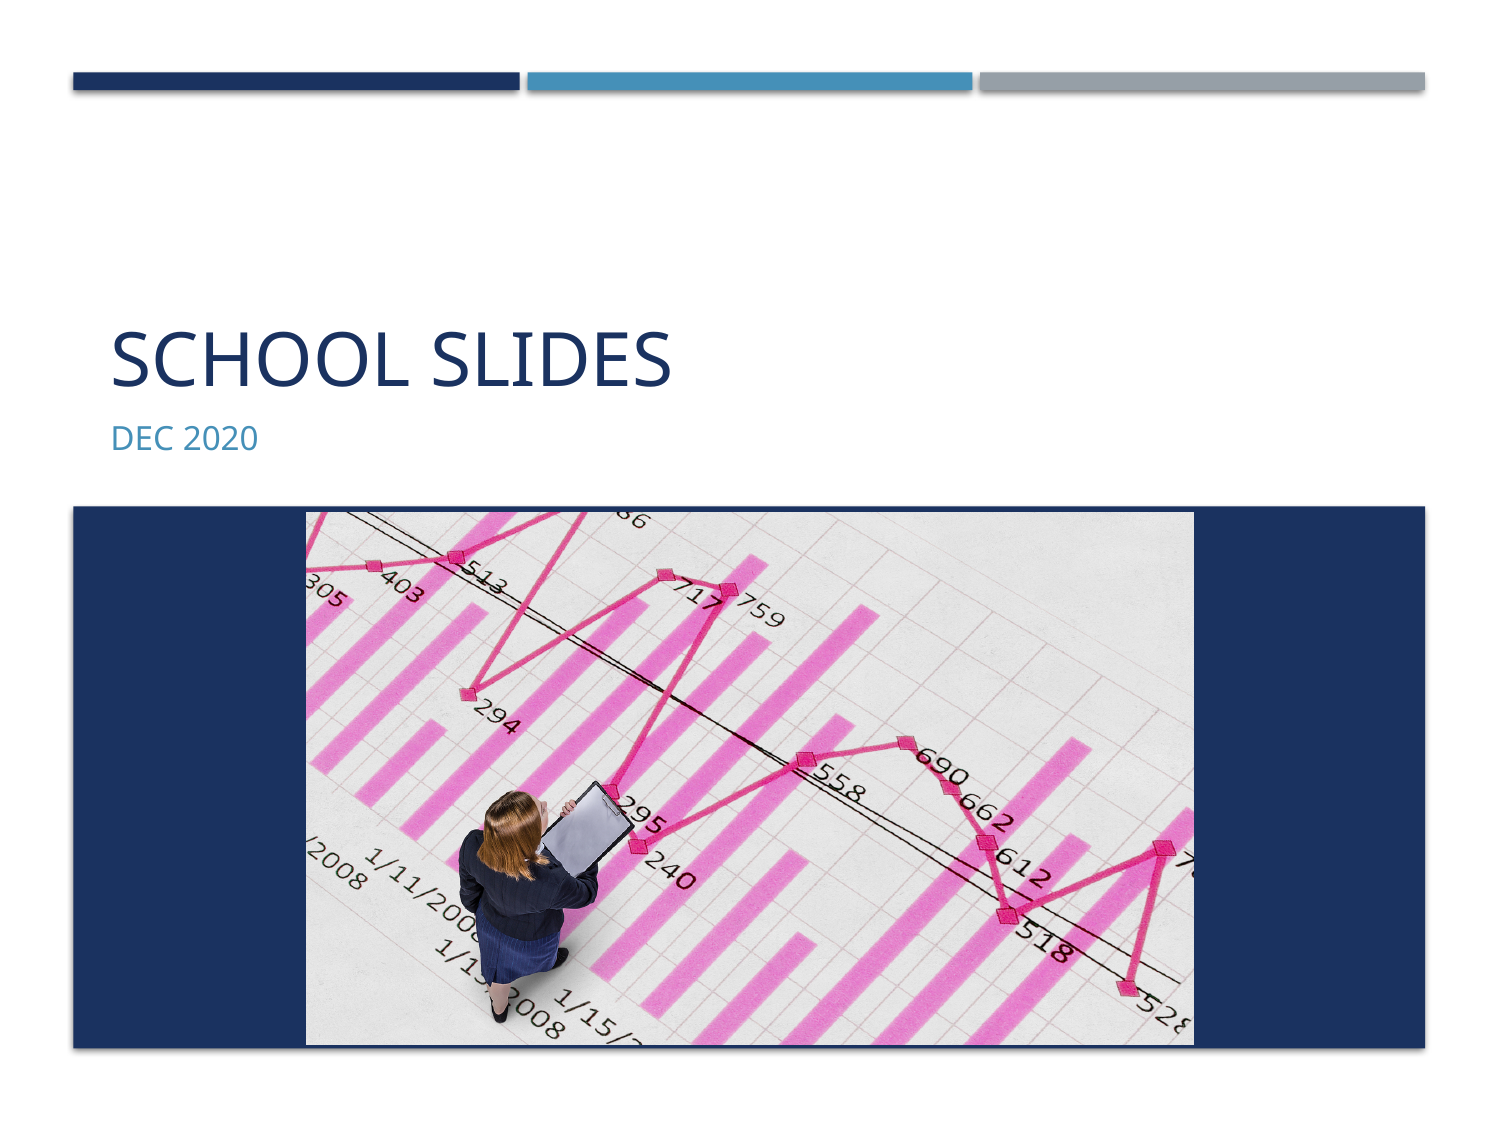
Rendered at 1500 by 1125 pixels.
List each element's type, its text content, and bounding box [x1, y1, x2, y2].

title School slides [95, 162, 1406, 409]
subtitle Dec 2020 [95, 409, 1406, 507]
picture [306, 512, 1194, 1046]
